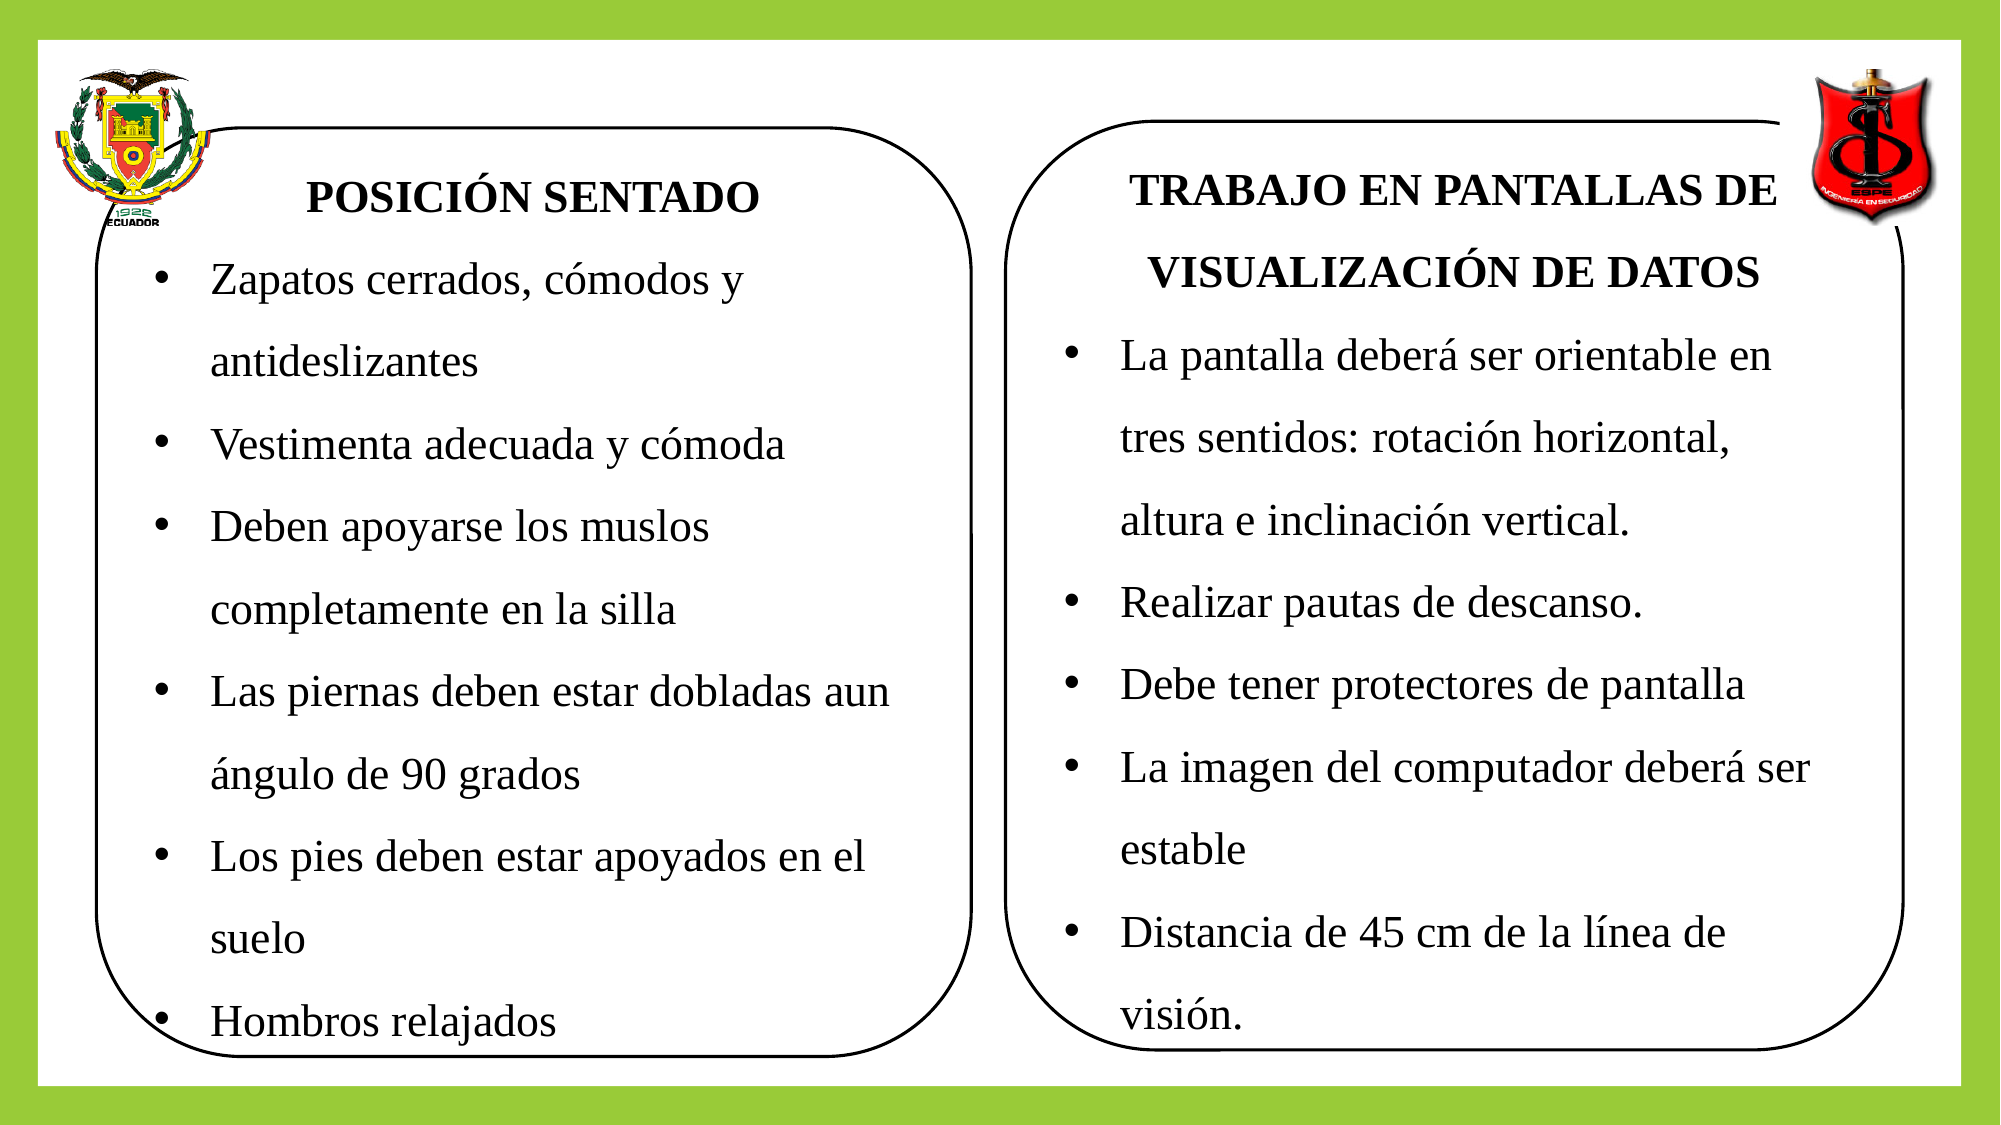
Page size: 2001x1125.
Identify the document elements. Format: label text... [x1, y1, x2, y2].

picture [55, 69, 217, 227]
text_box TRABAJO EN PANTALLAS DE VISUALIZACIÓN DE DATOS La pantalla deberá ser orientable en tres sentidos: rotación horizontal, altura e inclinación vertical. Realizar pautas de descanso. Debe tener protectores de pantalla La imagen del computador deberá ser estable Distancia de 45 cm de la línea de visión. [1003, 119, 1905, 1052]
text_box POSICIÓN SENTADO Zapatos cerrados, cómodos y antideslizantes Vestimenta adecuada y cómoda Deben apoyarse los muslos completamente en la silla Las piernas deben estar dobladas aun ángulo de 90 grados Los pies deben estar apoyados en el suelo Hombros relajados [94, 126, 973, 1059]
picture [1779, 69, 1962, 227]
